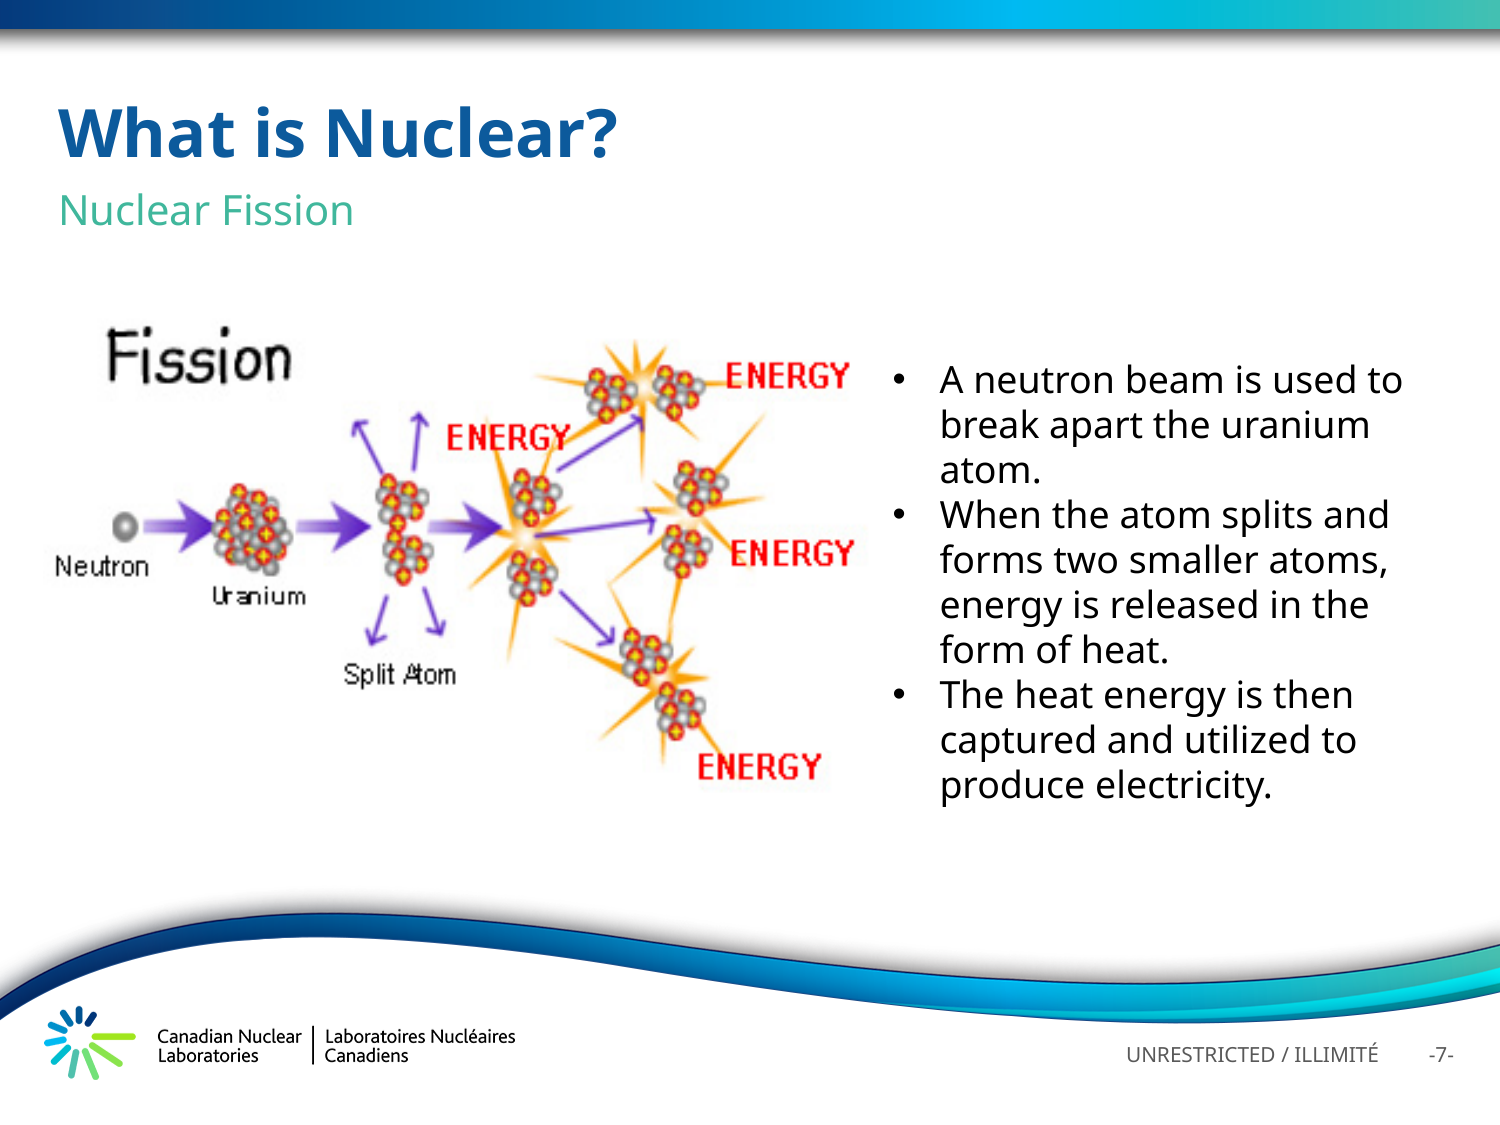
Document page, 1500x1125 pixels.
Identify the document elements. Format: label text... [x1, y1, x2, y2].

text_box A neutron beam is used to break apart the uranium atom. When the atom splits and forms two smaller atoms, energy is released in the form of heat. The heat energy is then captured and utilized to produce electricity. [878, 348, 1455, 904]
title What is Nuclear? [43, 78, 1455, 176]
list Nuclear Fission [43, 176, 1455, 300]
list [43, 299, 879, 811]
picture [0, 0, 1500, 1125]
